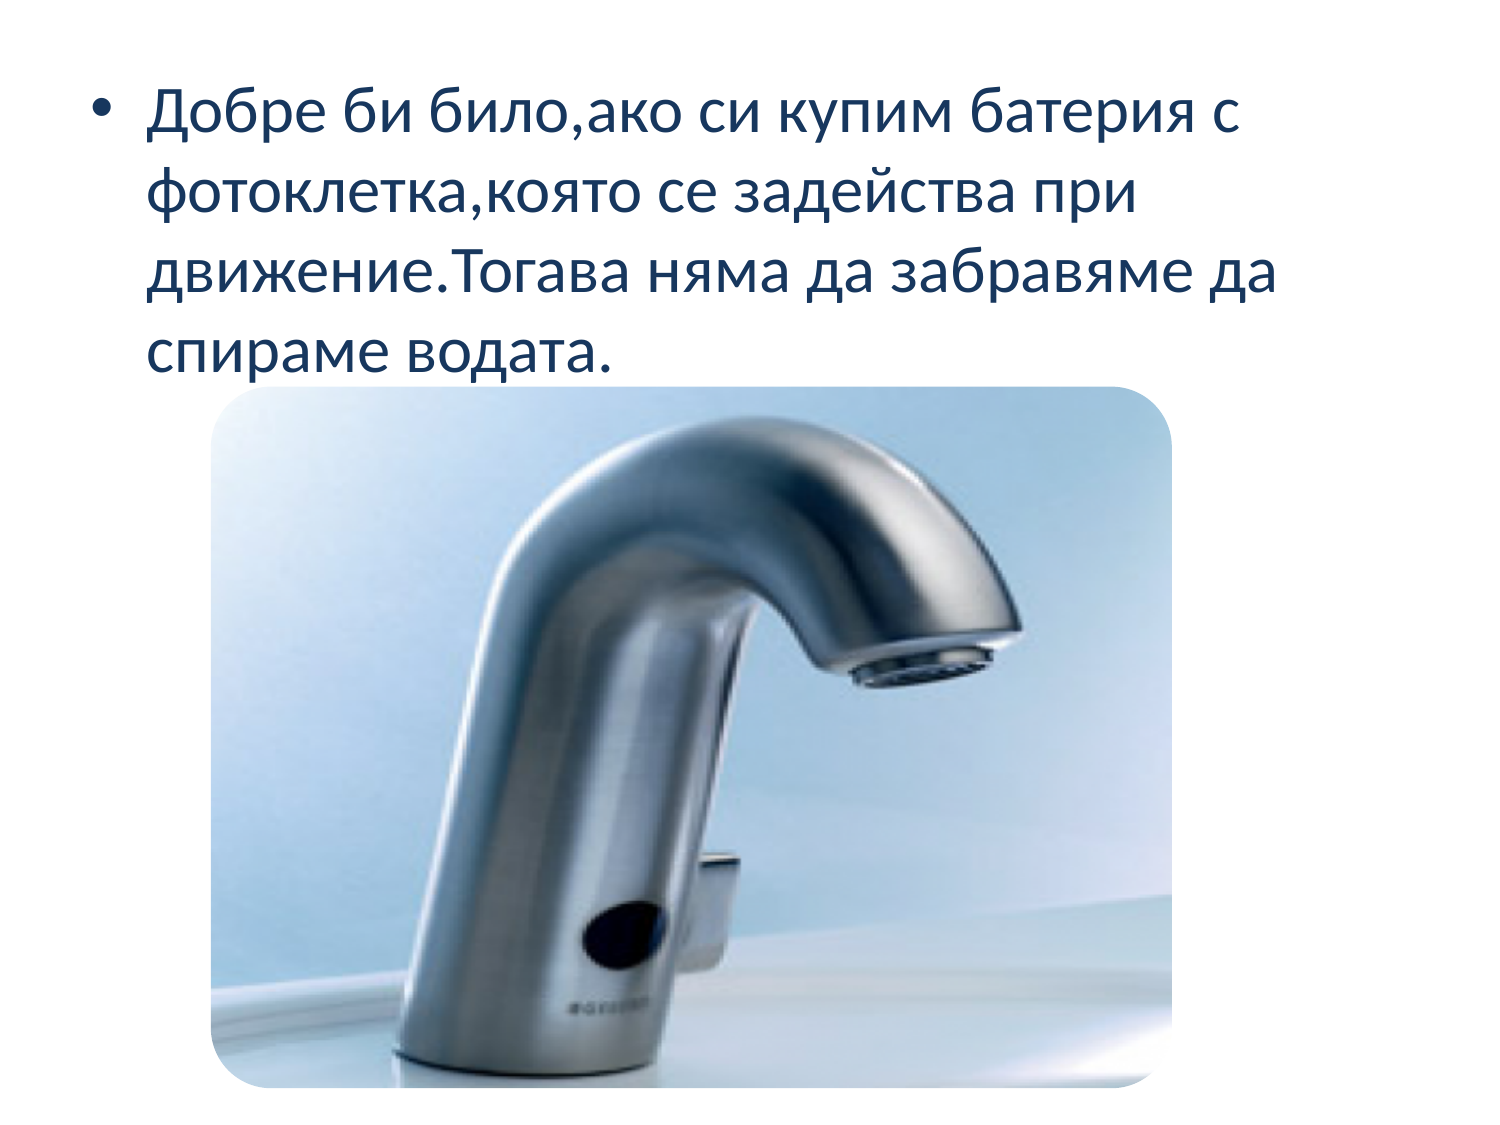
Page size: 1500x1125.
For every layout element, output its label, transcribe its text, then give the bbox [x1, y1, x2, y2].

list Добре би било,ако си купим батерия с фотоклетка,която се задейства при движение.Тогава няма да забравяме да спираме водата. [75, 58, 1425, 504]
picture [210, 386, 1173, 1089]
